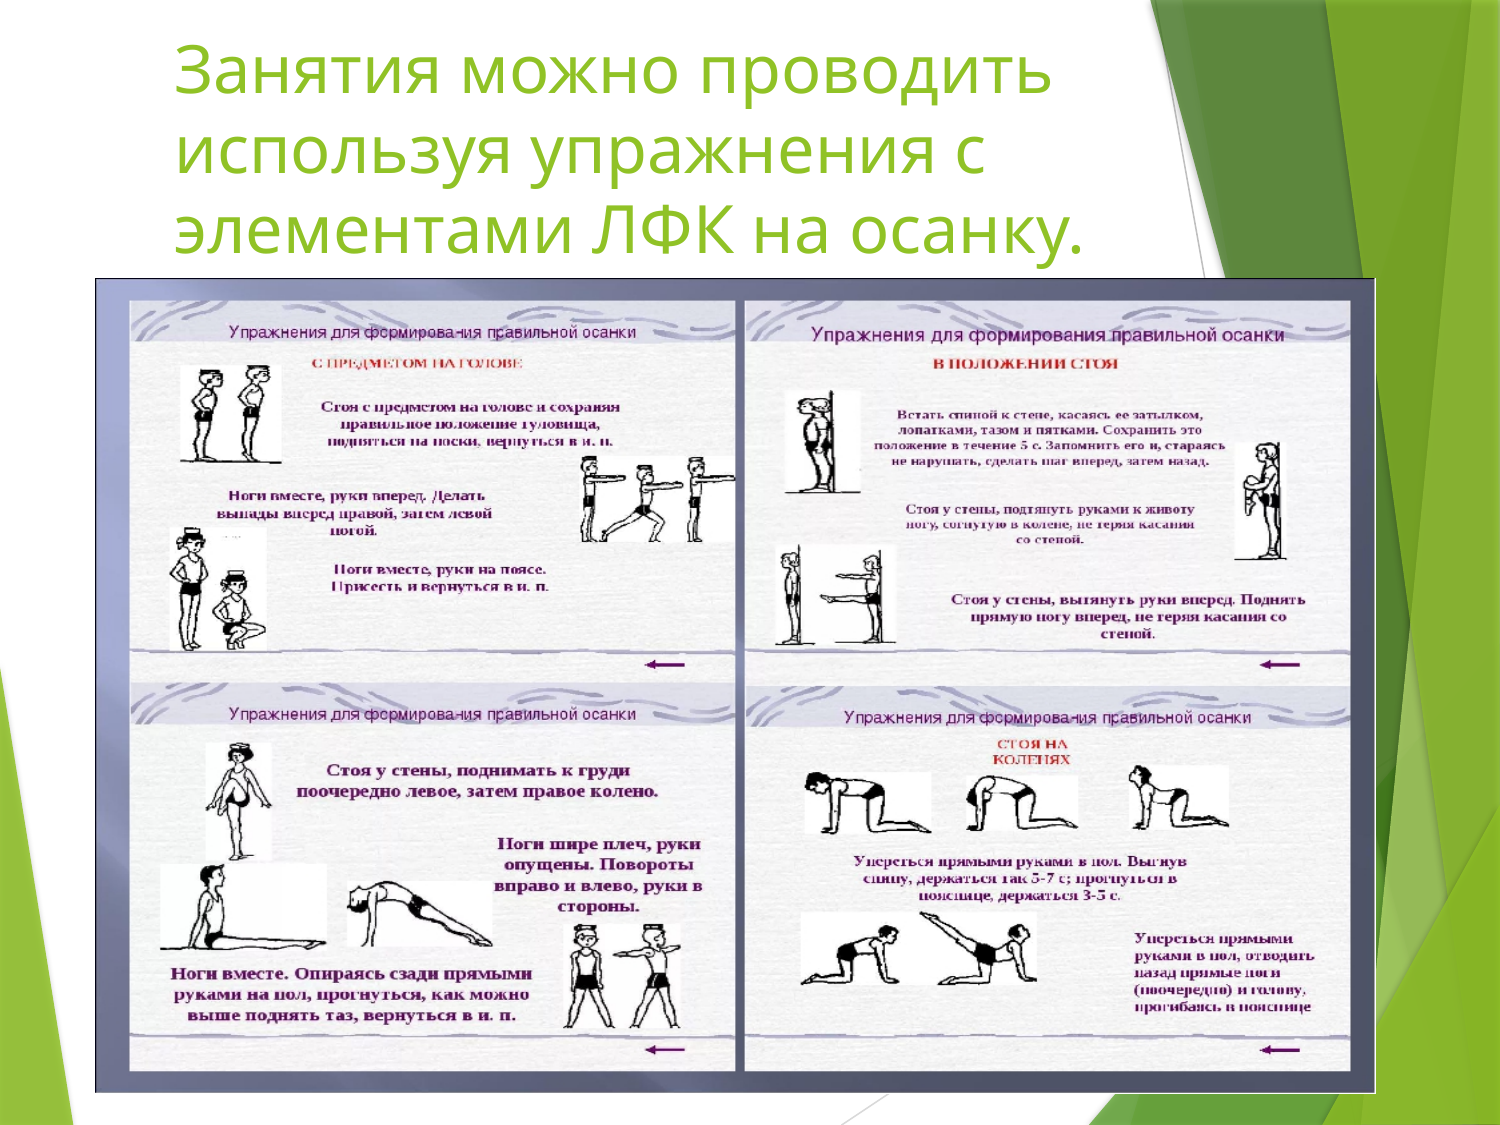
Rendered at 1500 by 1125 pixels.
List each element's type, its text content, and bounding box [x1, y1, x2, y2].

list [94, 278, 1377, 1095]
title Занятия можно проводить используя упражнения с элементами ЛФК на осанку. [159, 19, 1201, 277]
